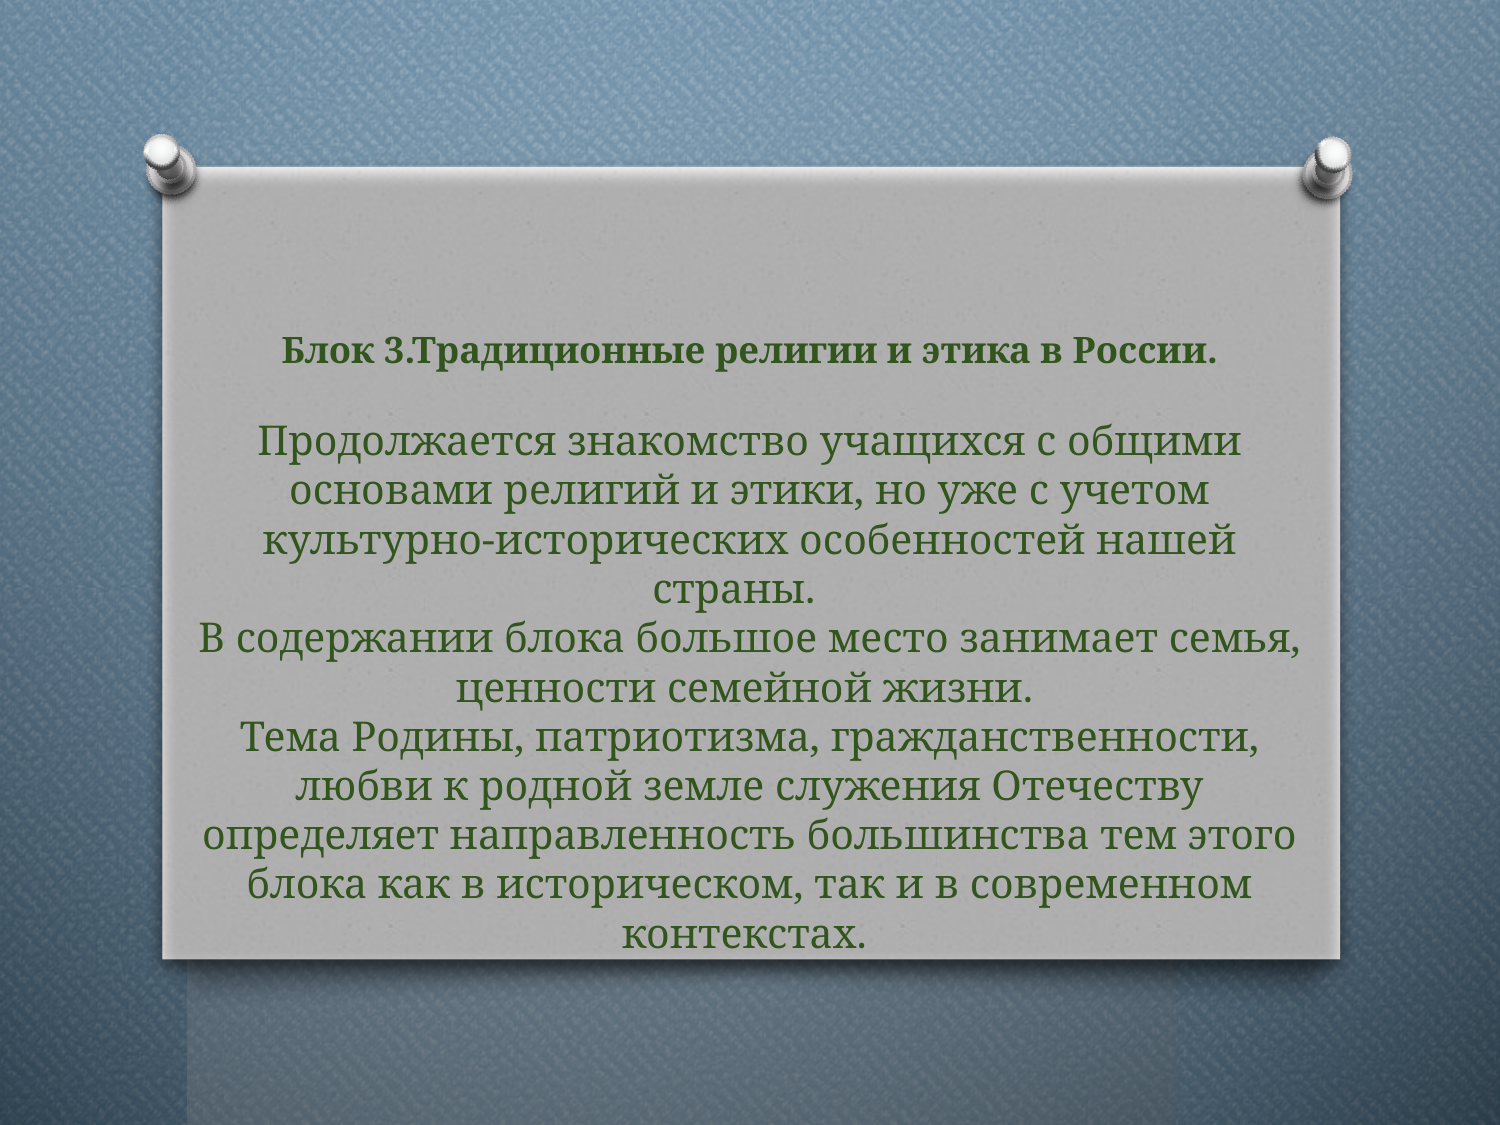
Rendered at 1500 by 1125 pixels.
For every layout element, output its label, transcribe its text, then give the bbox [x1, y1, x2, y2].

picture [1274, 109, 1396, 223]
title Блок 3.Традиционные религии и этика в России. Продолжается знакомство учащихся с общими основами религий и этики, но уже с учетом культурно-исторических особенностей нашей страны. В содержании блока большое место занимает семья, ценности семейной жизни. Тема Родины, патриотизма, гражданственности, любви к родной земле служения Отечеству определяет направленность большинства тем этого блока как в историческом, так и в современном контекстах. [171, 184, 1329, 965]
picture [112, 100, 235, 213]
